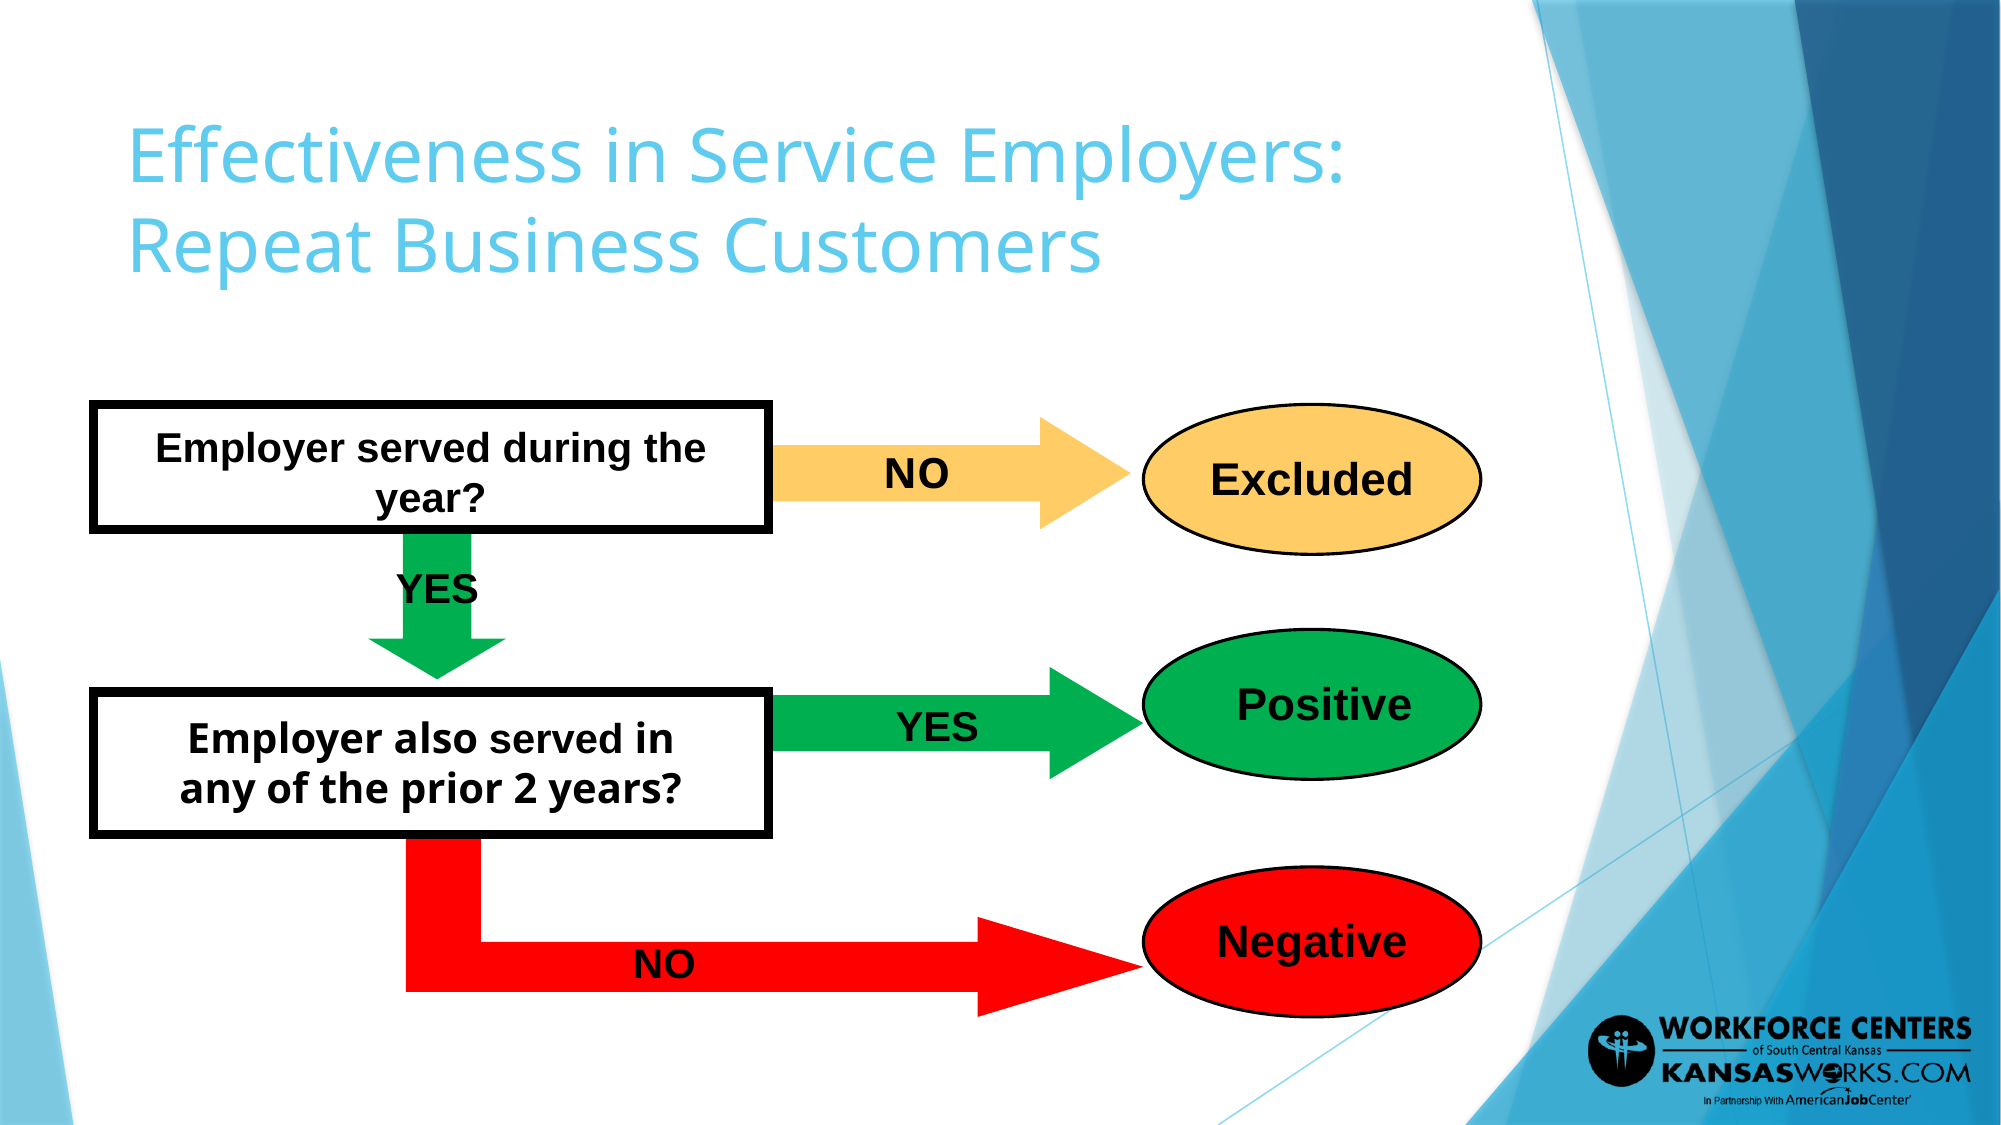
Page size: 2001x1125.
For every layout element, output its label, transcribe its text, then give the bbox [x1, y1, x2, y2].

picture [1585, 1008, 1972, 1115]
title Effectiveness in Service Employers: Repeat Business Customers [111, 99, 1522, 317]
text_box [92, 403, 1482, 1018]
